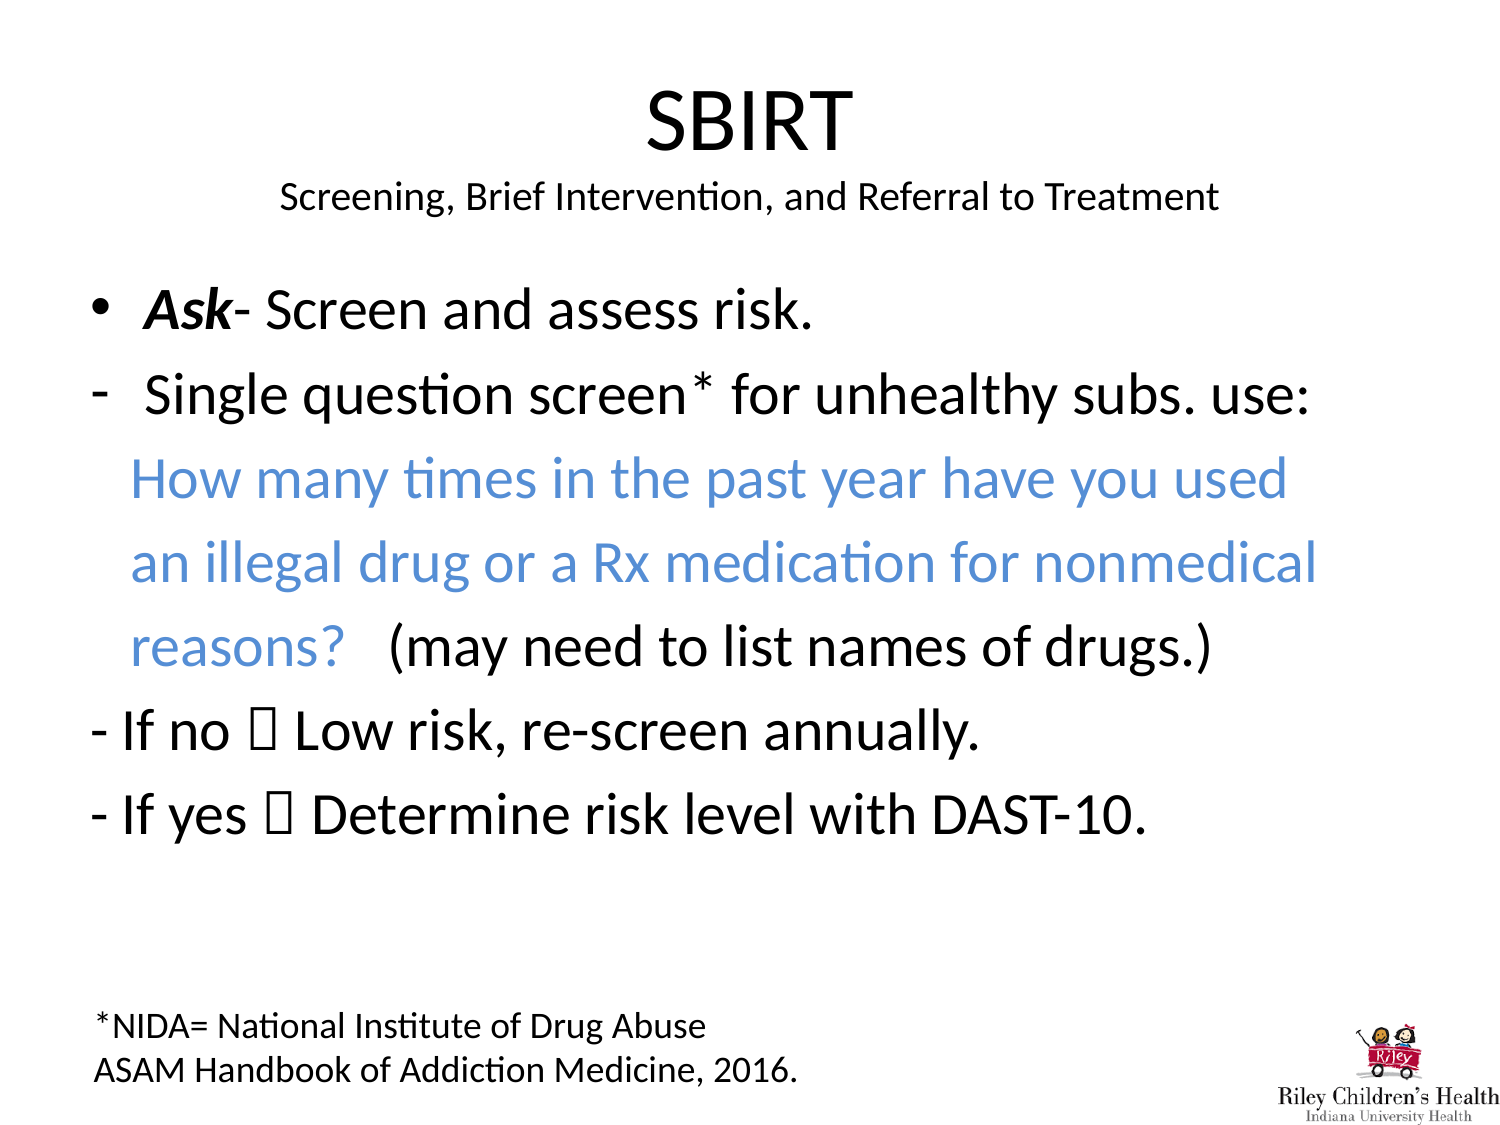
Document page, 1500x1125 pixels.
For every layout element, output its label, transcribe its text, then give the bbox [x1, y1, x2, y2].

text_box *NIDA= National Institute of Drug Abuse [78, 993, 723, 1037]
list Ask- Screen and assess risk. Single question screen* for unhealthy subs. use: How many times in the past year have you used an illegal drug or a Rx medication for nonmedical reasons? (may need to list names of drugs.) - If no  Low risk, re-screen annually. - If yes  Determine risk level with DAST-10. [75, 262, 1425, 1005]
title SBIRT Screening, Brief Intervention, and Referral to Treatment [75, 45, 1425, 233]
picture [1278, 1023, 1500, 1125]
text_box ASAM Handbook of Addiction Medicine, 2016. [78, 1037, 815, 1098]
